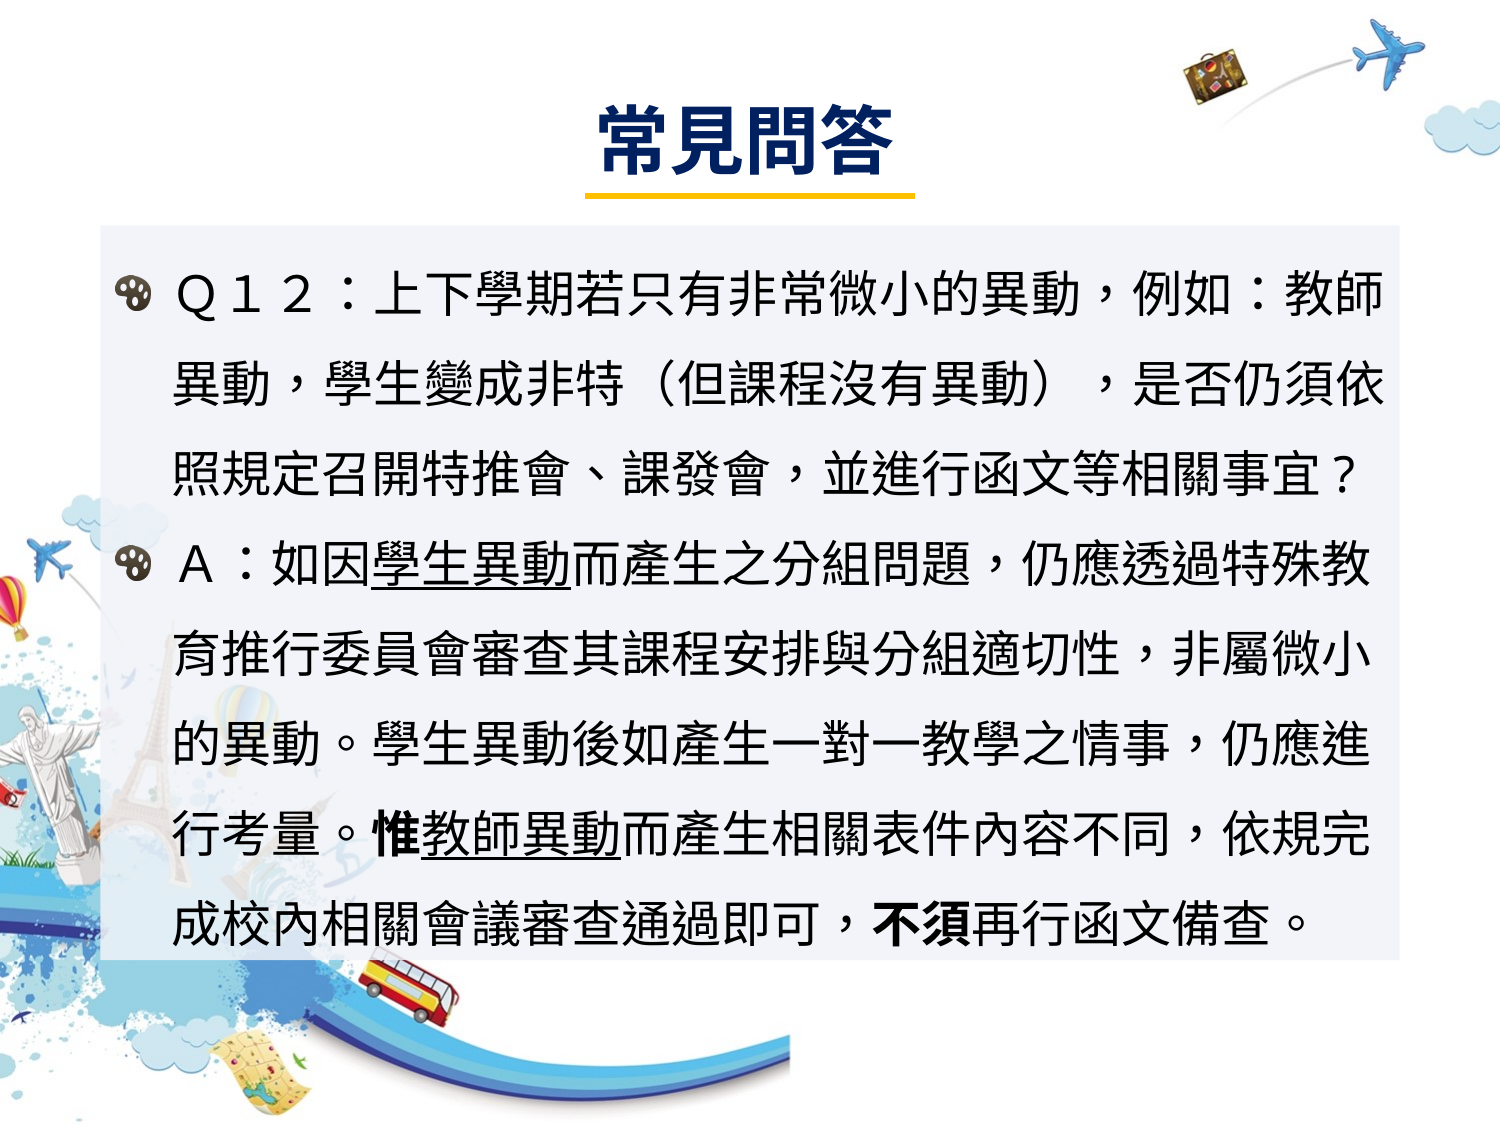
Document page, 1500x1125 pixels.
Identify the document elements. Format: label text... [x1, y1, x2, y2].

title 常見問答 [41, 45, 1447, 233]
text_box Ｑ１２：上下學期若只有非常微小的異動，例如：教師異動，學生變成非特（但課程沒有異動），是否仍須依照規定召開特推會、課發會，並進行函文等相關事宜? Ａ：如因學生異動而產生之分組問題，仍應透過特殊教育推行委員會審查其課程安排與分組適切性，非屬微小的異動。學生異動後如產生一對一教學之情事，仍應進行考量。惟教師異動而產生相關表件內容不同，依規完成校內相關會議審查通過即可，不須再行函文備查。 [100, 225, 1400, 961]
picture [0, 0, 1500, 1125]
